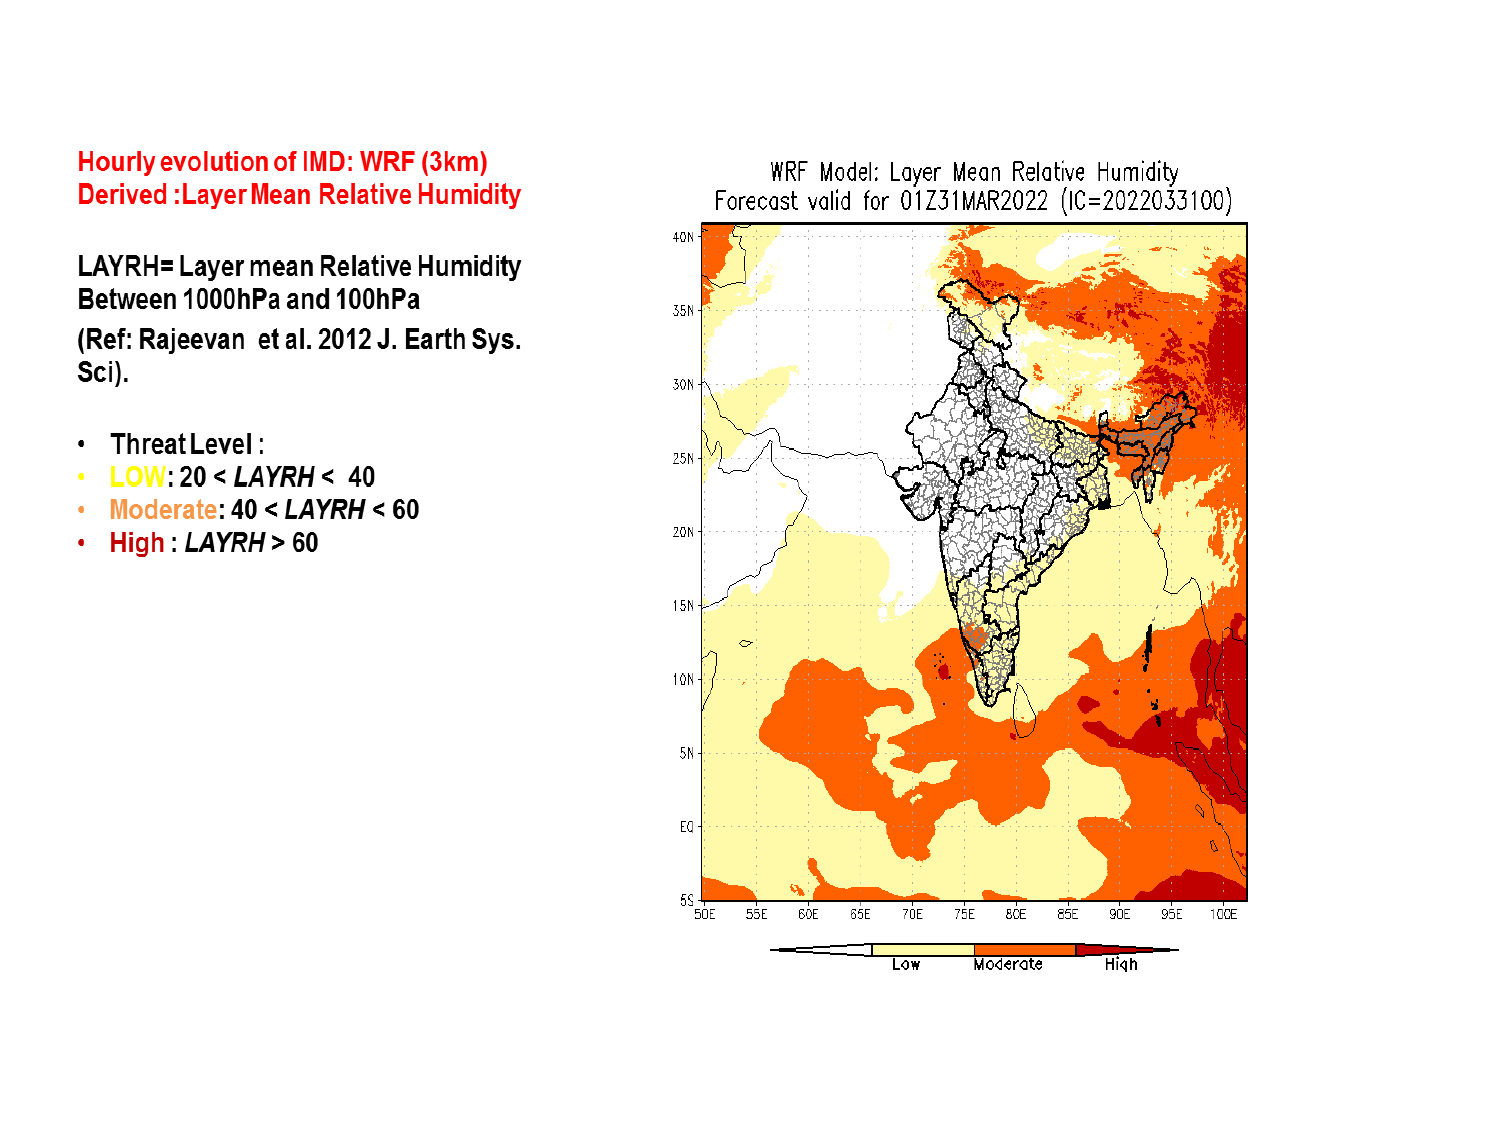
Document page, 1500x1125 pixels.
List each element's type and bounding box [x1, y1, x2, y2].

picture [74, 149, 1426, 976]
